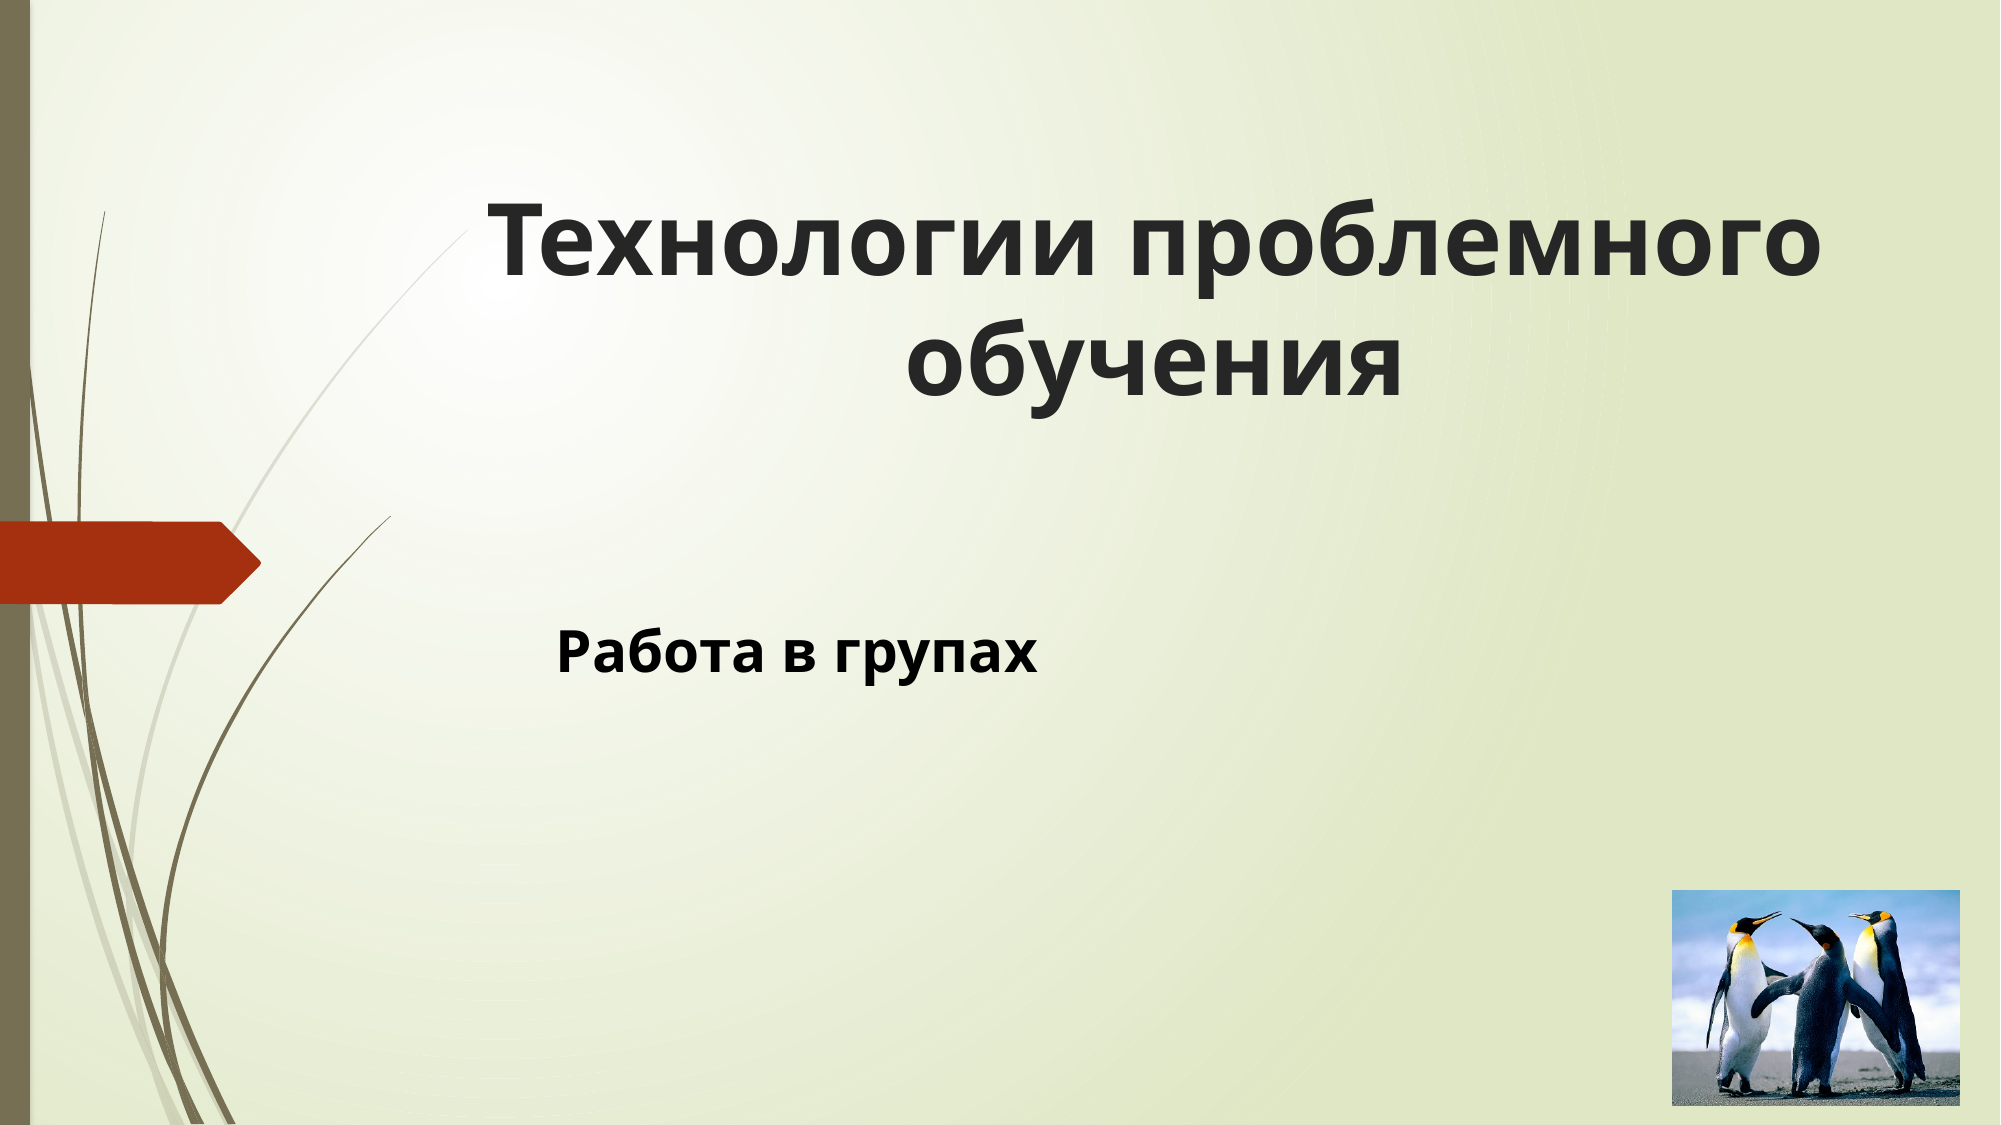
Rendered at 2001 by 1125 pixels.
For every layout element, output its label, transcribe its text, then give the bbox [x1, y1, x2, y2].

title Технологии проблемного обучения [424, 99, 1888, 612]
picture [1672, 889, 1960, 1106]
list Работа в групах [540, 428, 1980, 871]
